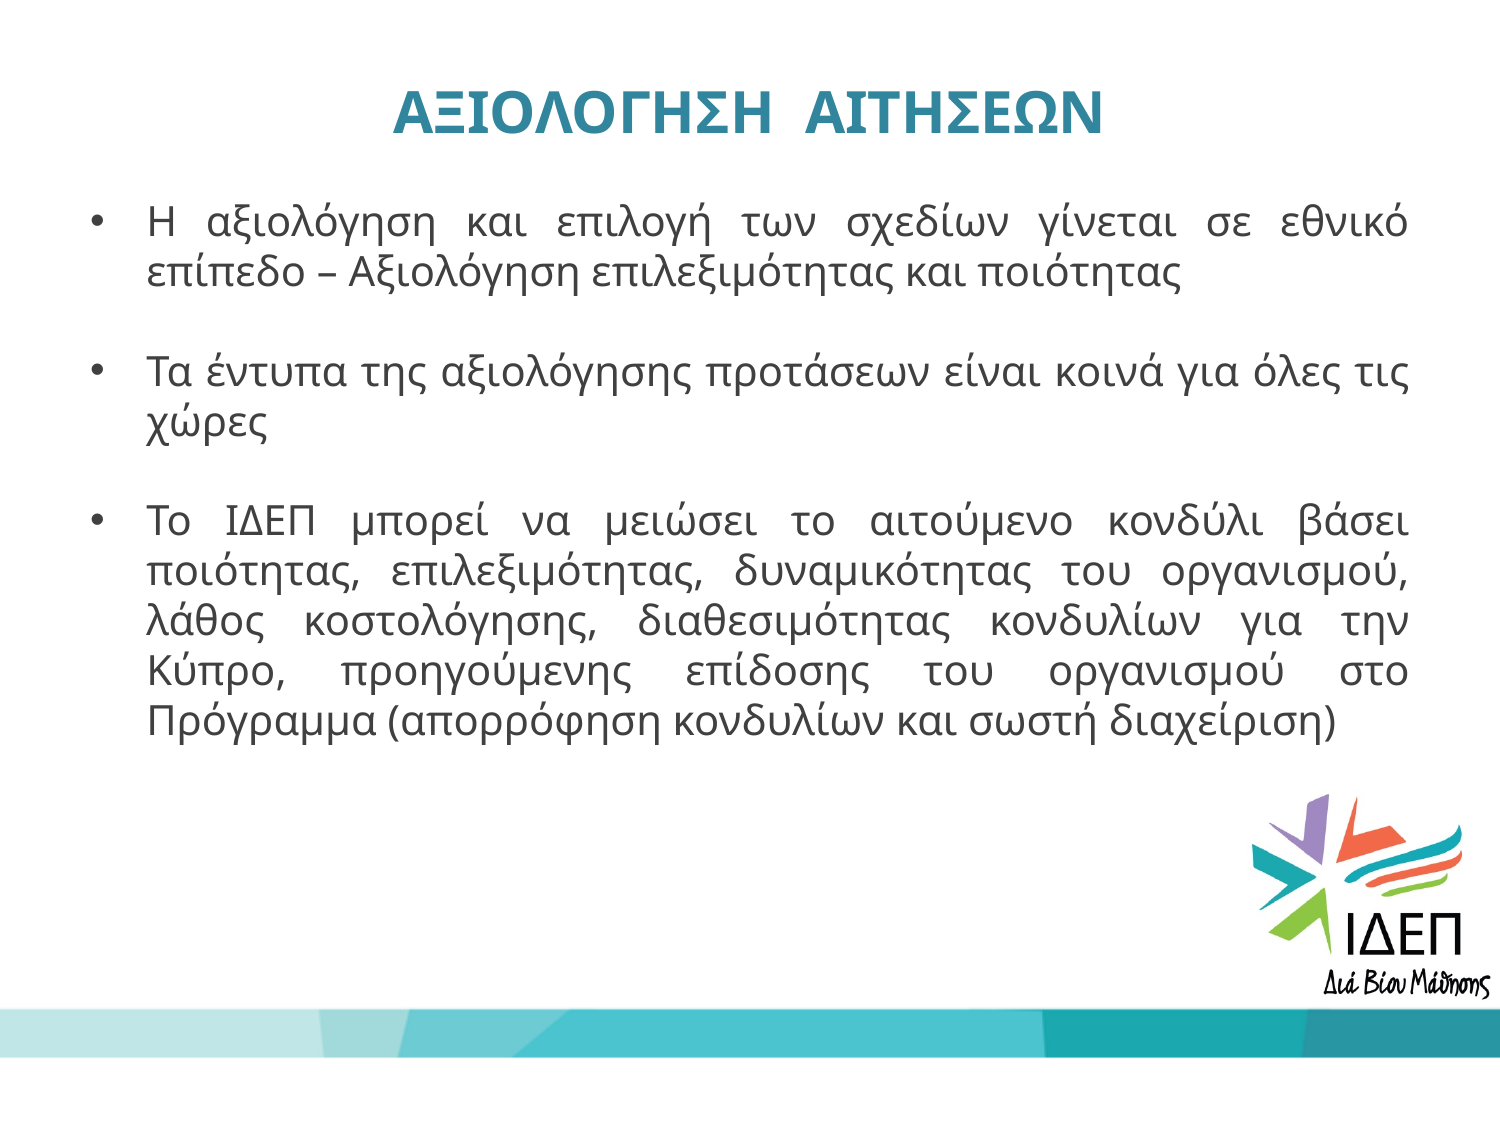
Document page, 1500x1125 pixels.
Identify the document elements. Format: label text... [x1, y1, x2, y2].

list Η αξιολόγηση και επιλογή των σχεδίων γίνεται σε εθνικό επίπεδο – Αξιολόγηση επιλεξιμότητας και ποιότητας Τα έντυπα της αξιολόγησης προτάσεων είναι κοινά για όλες τις χώρες Το ΙΔΕΠ μπορεί να μειώσει το αιτούμενο κονδύλι βάσει ποιότητας, επιλεξιμότητας, δυναμικότητας του οργανισμού, λάθος κοστολόγησης, διαθεσιμότητας κονδυλίων για την Κύπρο, προηγούμενης επίδοσης του οργανισμού στο Πρόγραμμα (απορρόφηση κονδυλίων και σωστή διαχείριση) [75, 187, 1425, 835]
title ΑΞΙΟΛΟΓΗΣΗ ΑΙΤΗΣΕΩΝ [75, 45, 1425, 175]
picture [0, 788, 1500, 1062]
